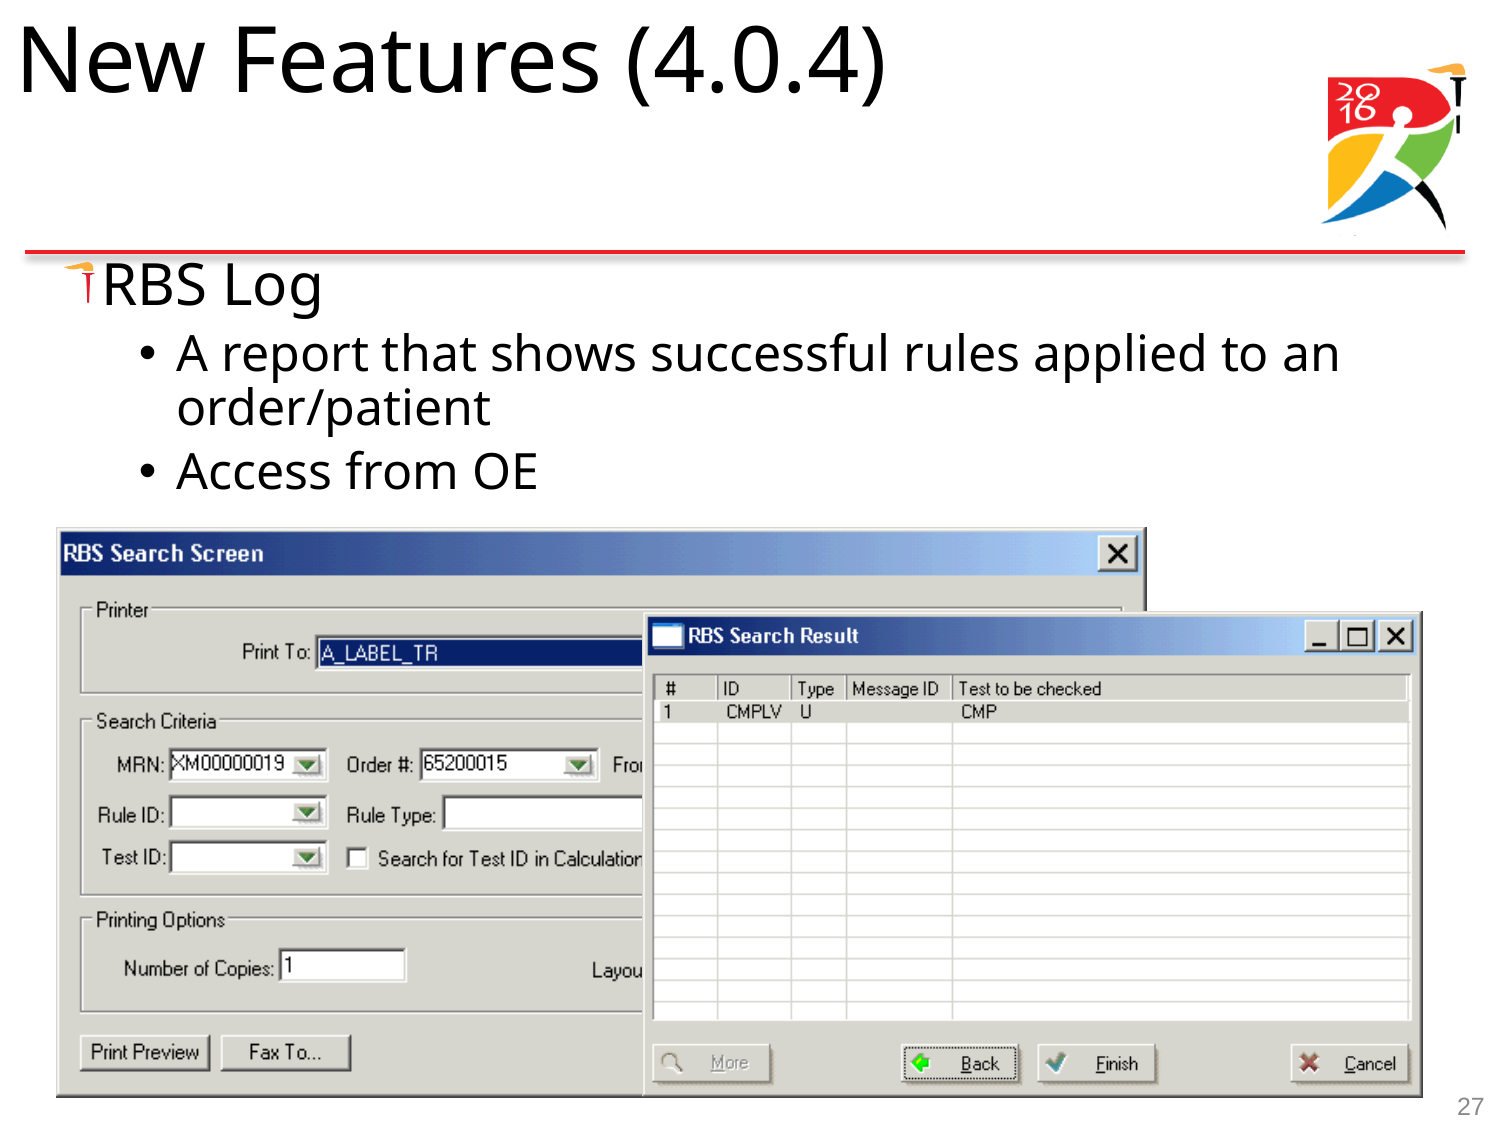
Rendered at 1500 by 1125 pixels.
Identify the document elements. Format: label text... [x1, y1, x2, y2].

picture [63, 262, 97, 303]
slide_number 27 [1149, 1084, 1500, 1125]
picture [1314, 127, 1470, 236]
title New Features (4.0.4) [0, 0, 1500, 127]
list RBS Log A report that shows successful rules applied to an order/patient Access from OE [48, 247, 1399, 606]
picture [56, 527, 1423, 1098]
